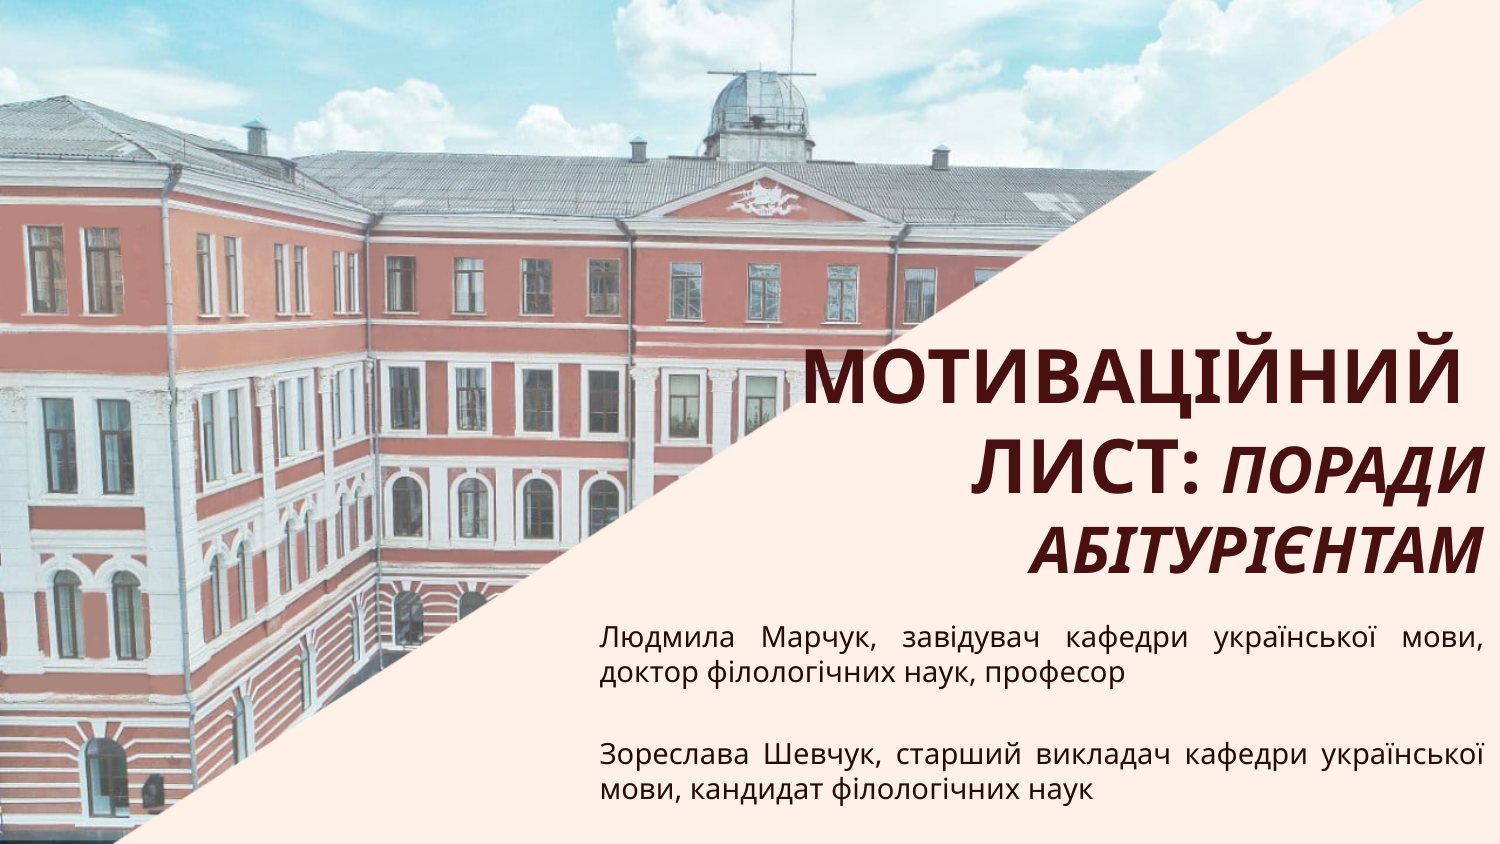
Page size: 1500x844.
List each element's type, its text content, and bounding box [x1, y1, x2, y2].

subtitle Людмила Марчук, завідувач кафедри української мови, доктор філологічних наук, професор Зореслава Шевчук, старший викладач кафедри української мови, кандидат філологічних наук [584, 610, 1500, 827]
picture [0, 0, 1500, 844]
title МОТИВАЦІЙНИЙ ЛИСТ: ПОРАДИ АБІТУРІЄНТАМ [501, 315, 1500, 600]
